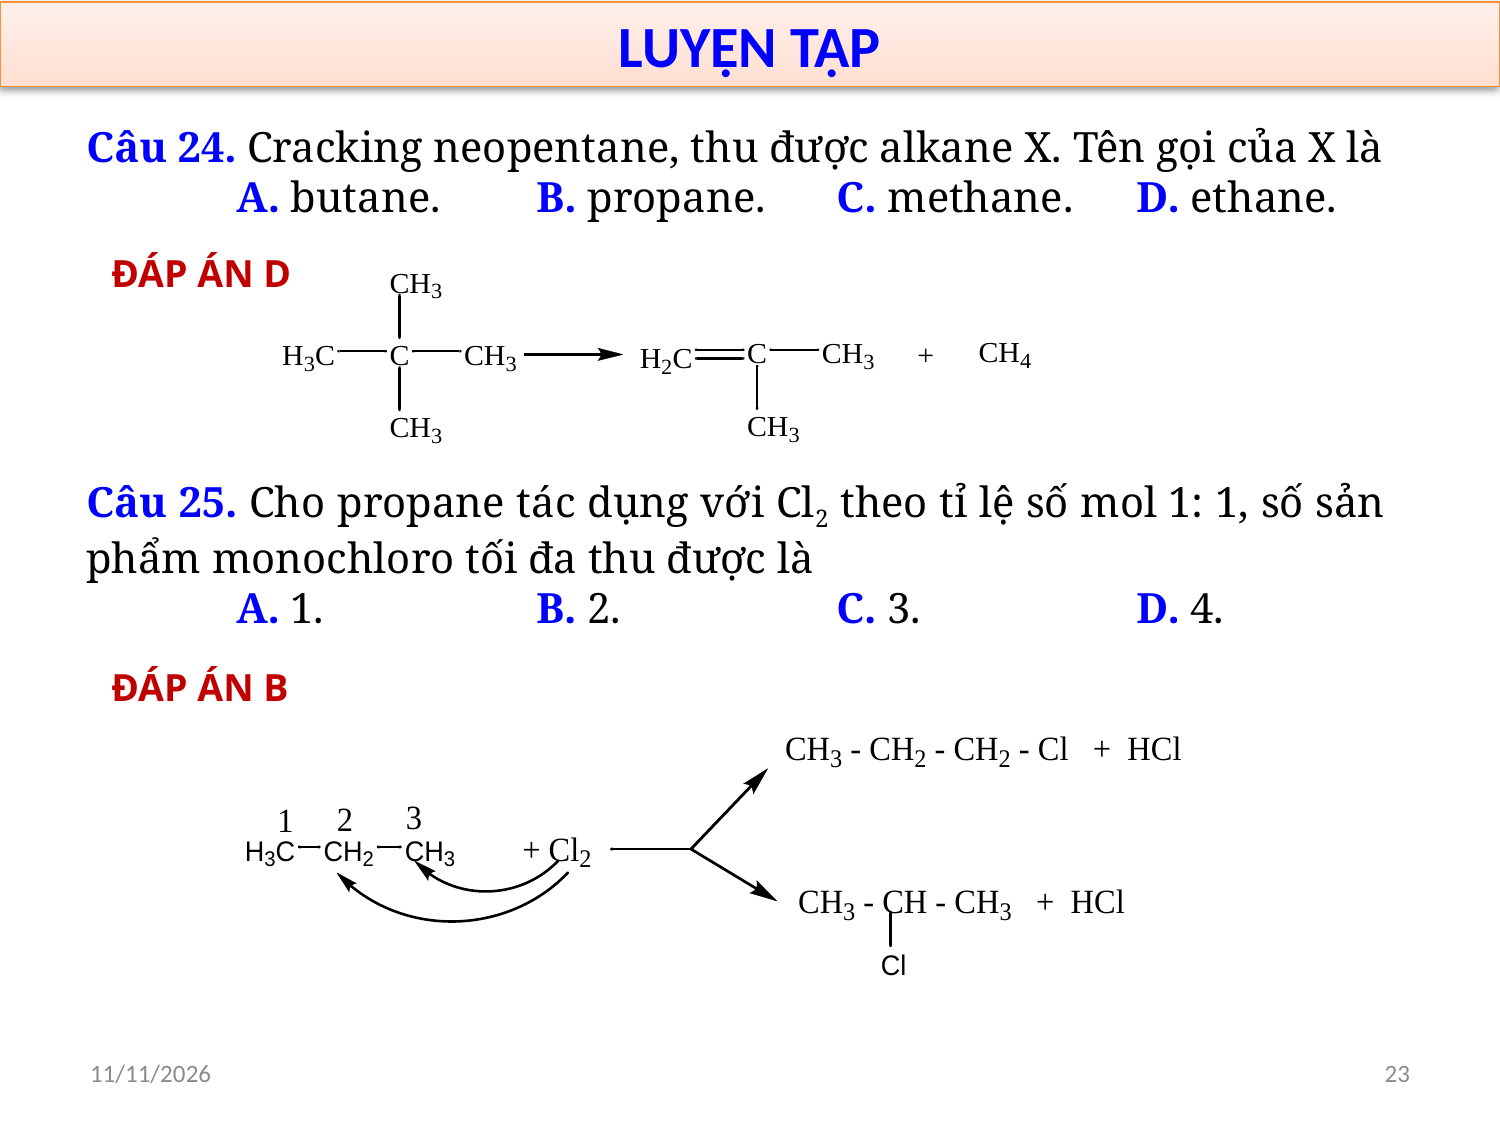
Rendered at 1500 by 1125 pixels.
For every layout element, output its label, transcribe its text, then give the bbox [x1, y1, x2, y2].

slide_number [75, 1042, 425, 1103]
text_box LUYỆN TẬP [0, 1, 1500, 87]
slide_number 23 [1074, 1042, 1425, 1103]
text_box ĐÁP ÁN D [96, 242, 345, 303]
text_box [277, 266, 1046, 456]
text_box Câu 24. Cracking neopentane, thu được alkane X. Tên gọi của X là A. butane. B. propane. C. methane. D. ethane. [71, 113, 1431, 229]
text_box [241, 727, 1201, 988]
text_box Câu 25. Cho propane tác dụng với Cl2 theo tỉ lệ số mol 1: 1, số sản phẩm monochloro tối đa thu được là A. 1. B. 2. C. 3. D. 4. [71, 468, 1400, 640]
text_box ĐÁP ÁN B [96, 656, 345, 717]
